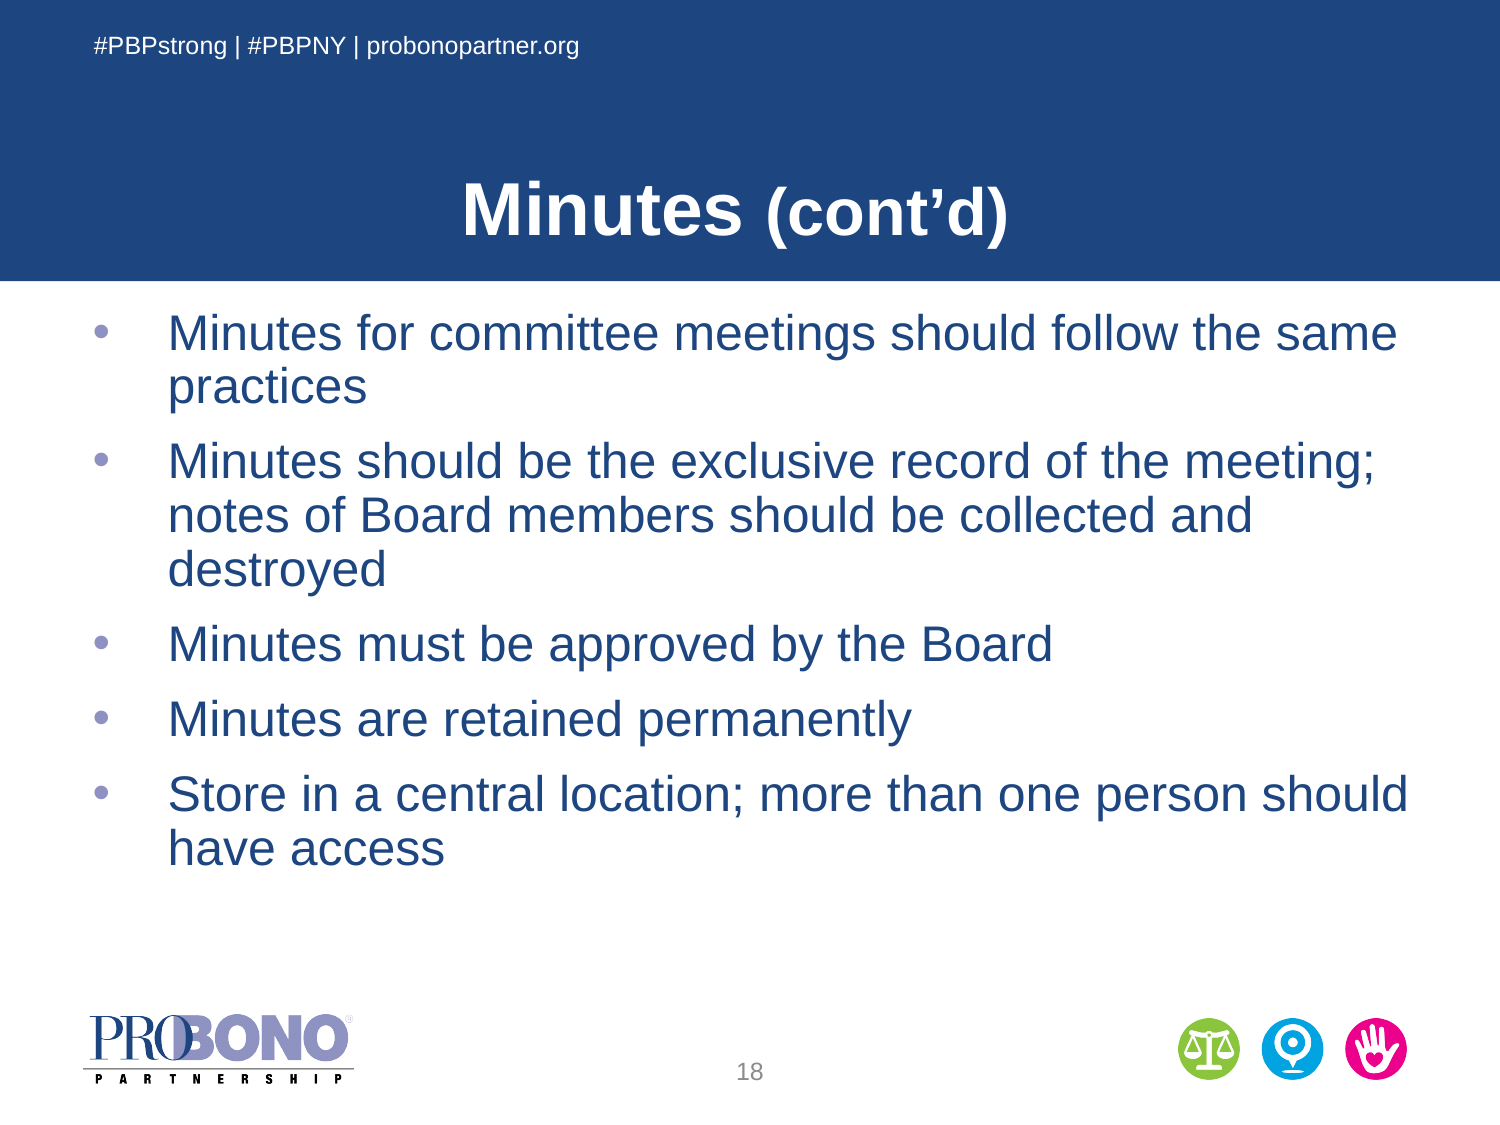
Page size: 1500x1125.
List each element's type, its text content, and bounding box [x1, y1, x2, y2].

picture [1275, 1025, 1311, 1065]
footer #PBPstrong | #PBPNY | probonopartner.org [78, 14, 1438, 75]
picture [1178, 1018, 1284, 1080]
title Minutes (cont’d) [75, 56, 1397, 258]
list Minutes for committee meetings should follow the same practices Minutes should be the exclusive record of the meeting; notes of Board members should be collected and destroyed Minutes must be approved by the Board Minutes are retained permanently Store in a central location; more than one person should have access [77, 299, 1449, 962]
picture [83, 1014, 354, 1084]
slide_number 18 [581, 1040, 919, 1101]
picture [1301, 1018, 1407, 1080]
